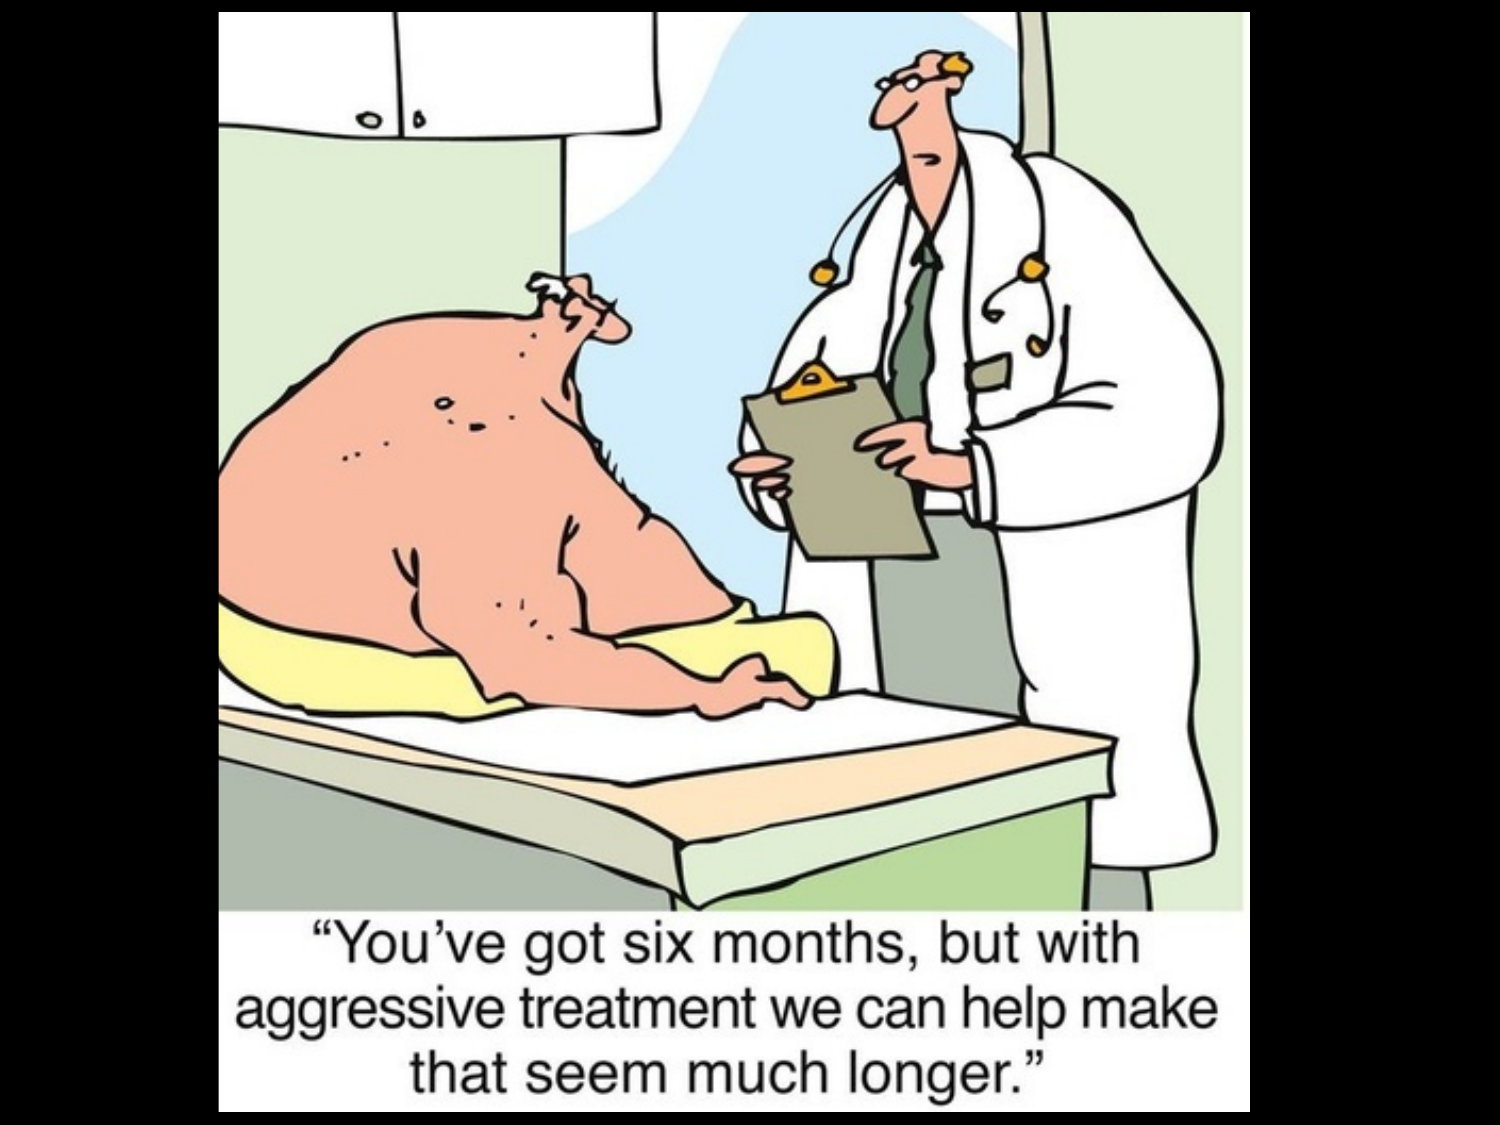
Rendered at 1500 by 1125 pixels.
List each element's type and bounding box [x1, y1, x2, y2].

list [218, 12, 1251, 1112]
